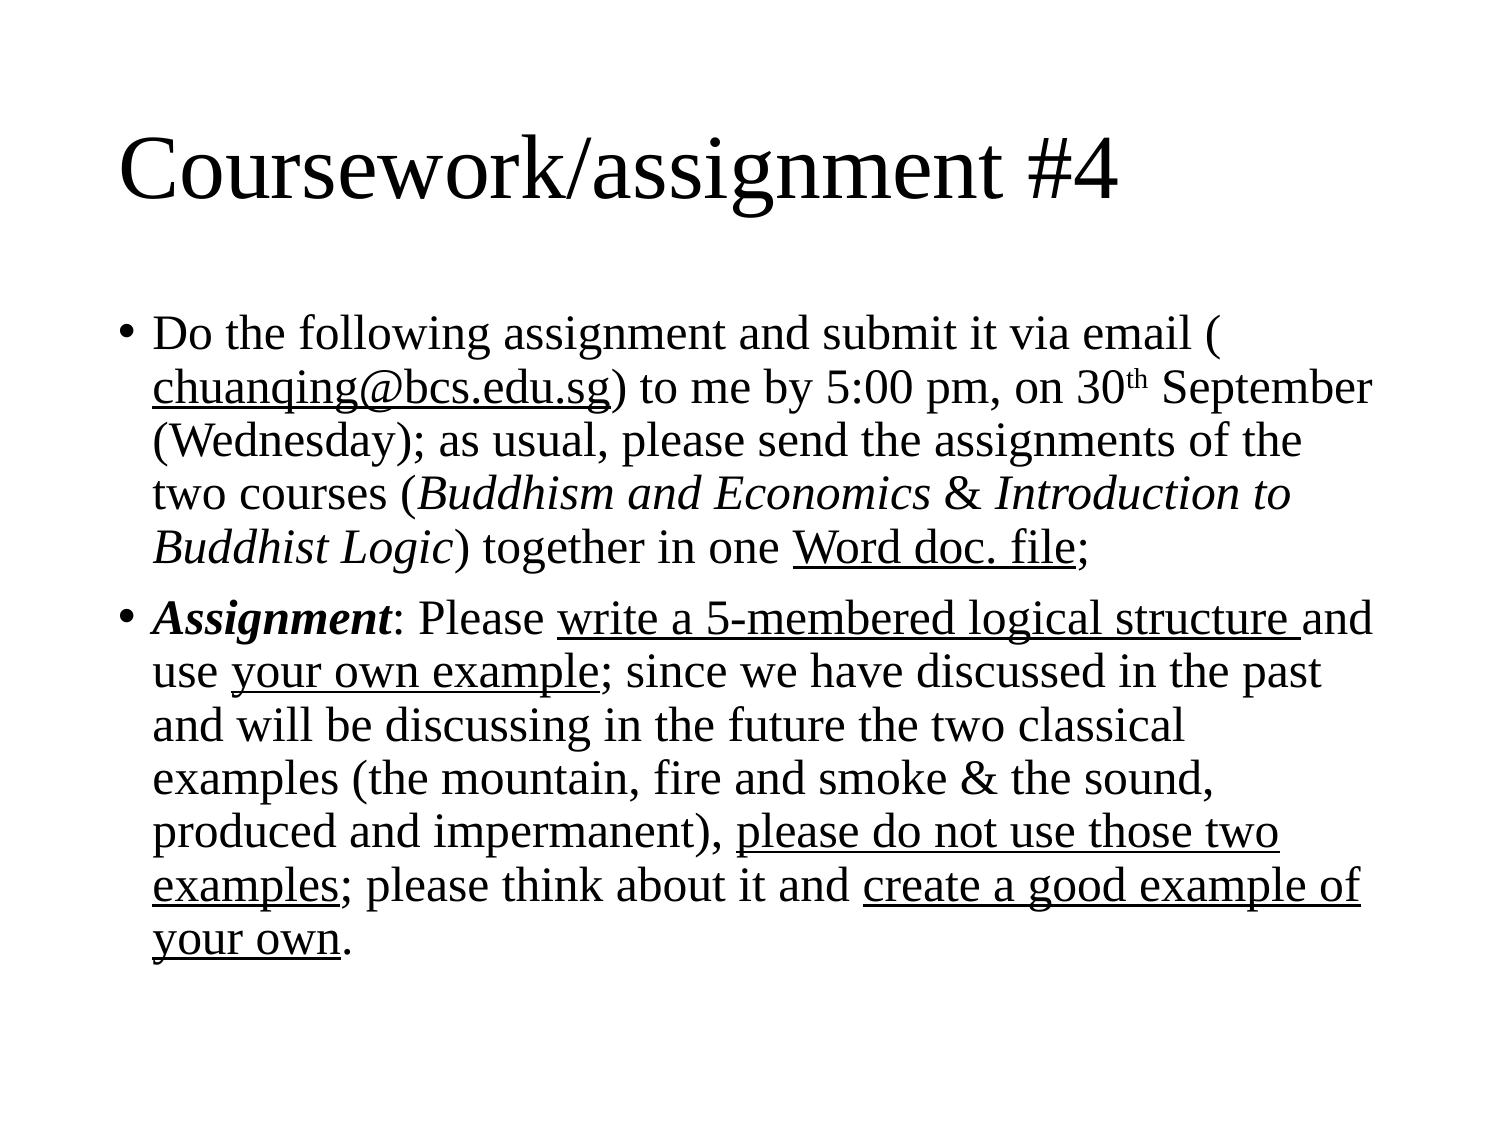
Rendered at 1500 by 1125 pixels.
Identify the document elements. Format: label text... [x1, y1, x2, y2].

title Coursework/assignment #4 [103, 59, 1397, 278]
list Do the following assignment and submit it via email (chuanqing@bcs.edu.sg) to me by 5:00 pm, on 30th September (Wednesday); as usual, please send the assignments of the two courses (Buddhism and Economics & Introduction to Buddhist Logic) together in one Word doc. file; Assignment: Please write a 5-membered logical structure and use your own example; since we have discussed in the past and will be discussing in the future the two classical examples (the mountain, fire and smoke & the sound, produced and impermanent), please do not use those two examples; please think about it and create a good example of your own. [103, 299, 1397, 1014]
